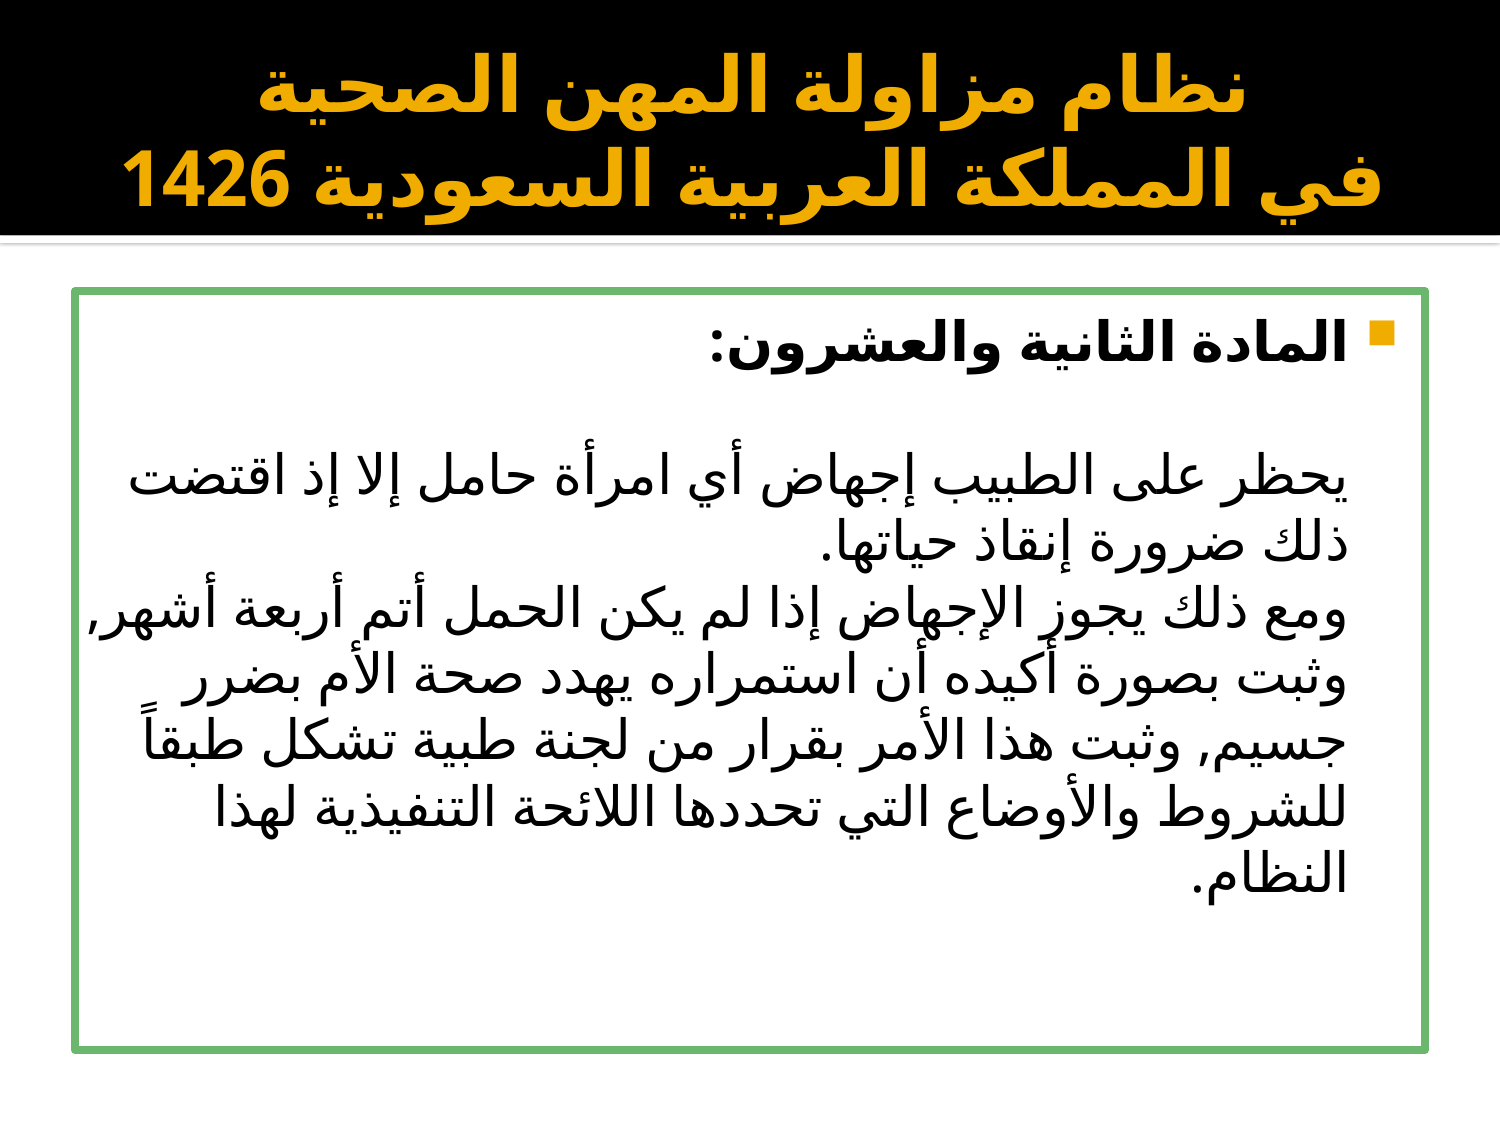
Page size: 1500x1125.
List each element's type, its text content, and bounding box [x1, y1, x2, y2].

list المادة الثانية والعشرون: يحظر على الطبيب إجهاض أي امرأة حامل إلا إذ اقتضت ذلك ضرورة إنقاذ حياتها. ومع ذلك يجوز الإجهاض إذا لم يكن الحمل أتم أربعة أشهر, وثبت بصورة أكيده أن استمراره يهدد صحة الأم بضرر جسيم, وثبت هذا الأمر بقرار من لجنة طبية تشكل طبقاً للشروط والأوضاع التي تحددها اللائحة التنفيذية لهذا النظام. [71, 287, 1429, 1054]
title نظام مزاولة المهن الصحية في المملكة العربية السعودية 1426 [75, 25, 1425, 231]
